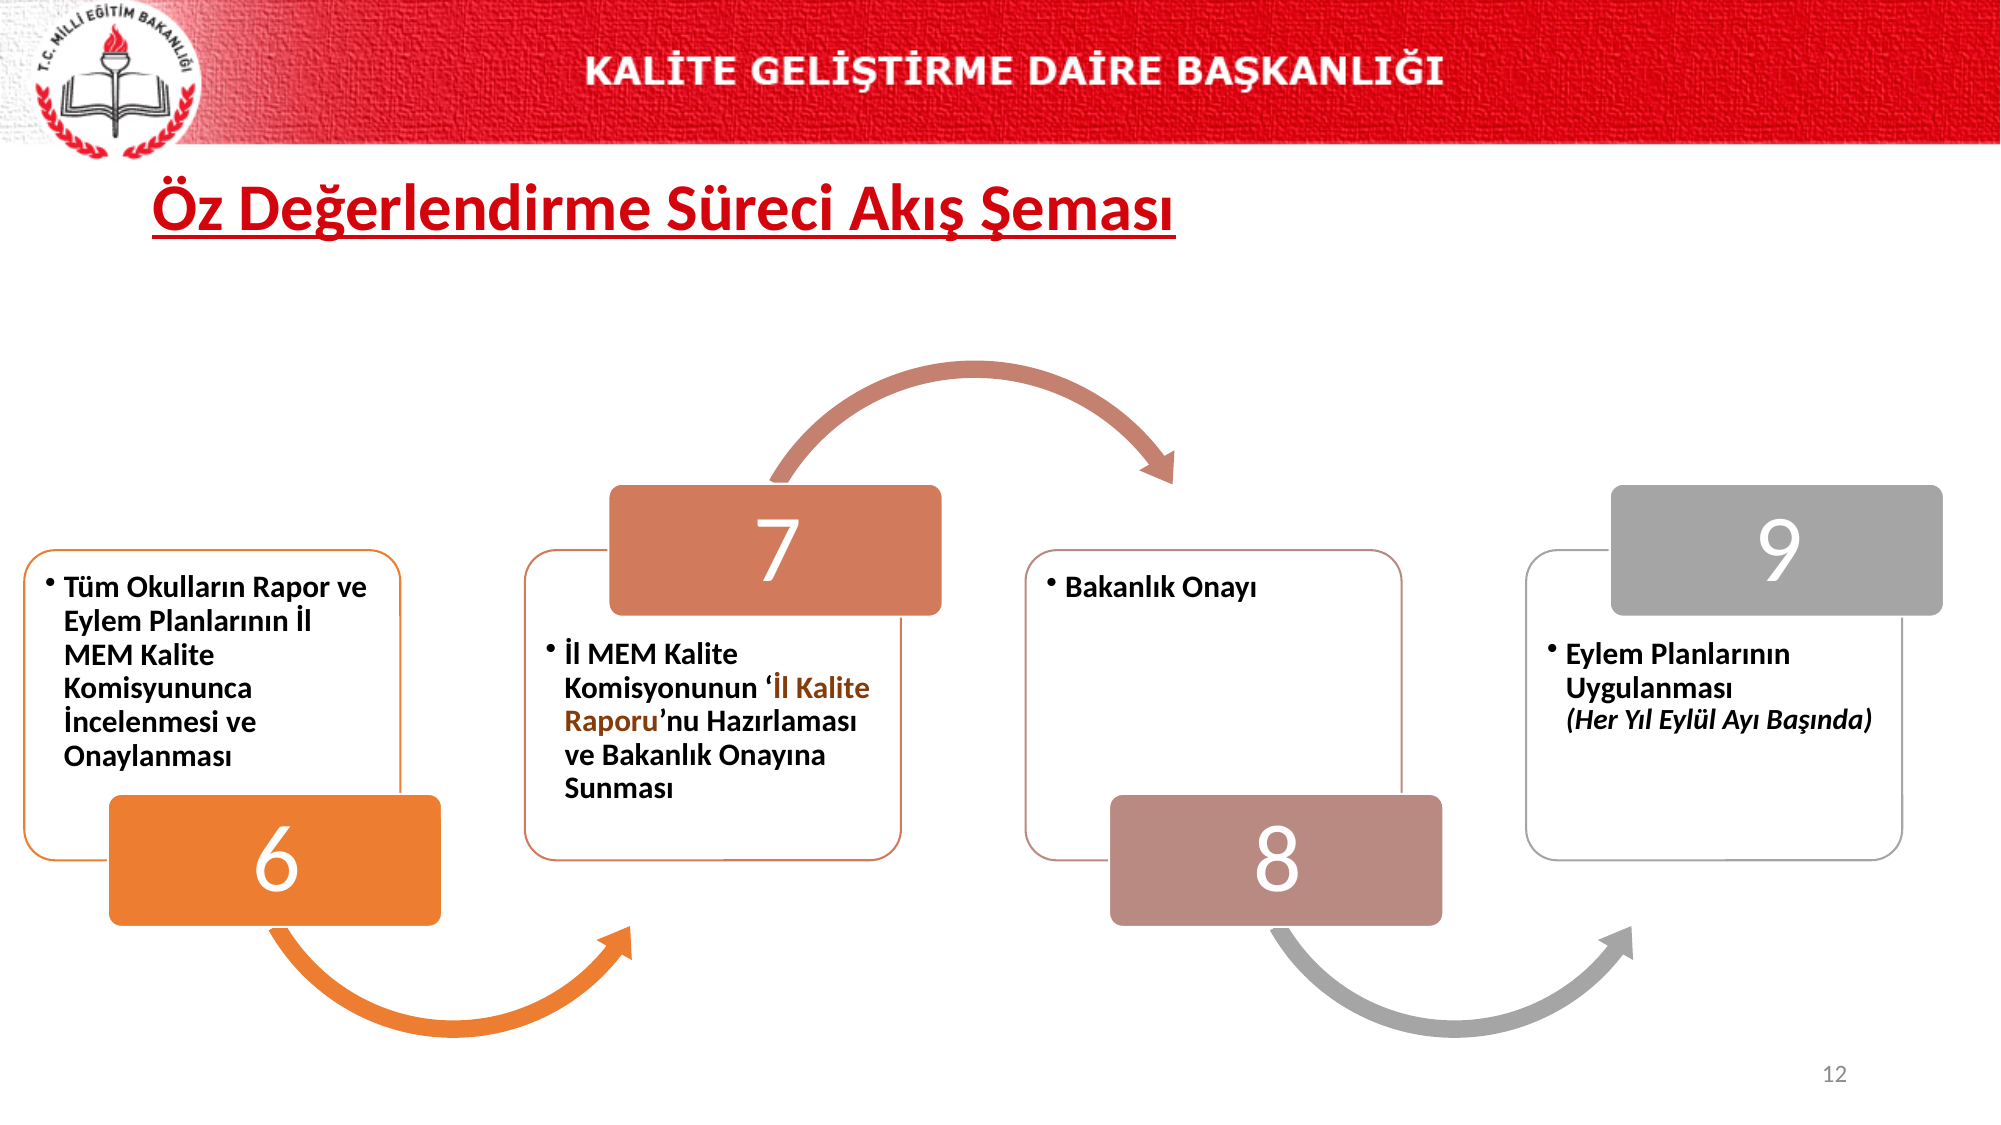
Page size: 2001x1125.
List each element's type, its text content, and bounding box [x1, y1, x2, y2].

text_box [23, 338, 1945, 1073]
slide_number 12 [1412, 1073, 1863, 1103]
picture [0, 0, 2001, 1125]
text_box Öz Değerlendirme Süreci Akış Şeması [137, 145, 2000, 272]
